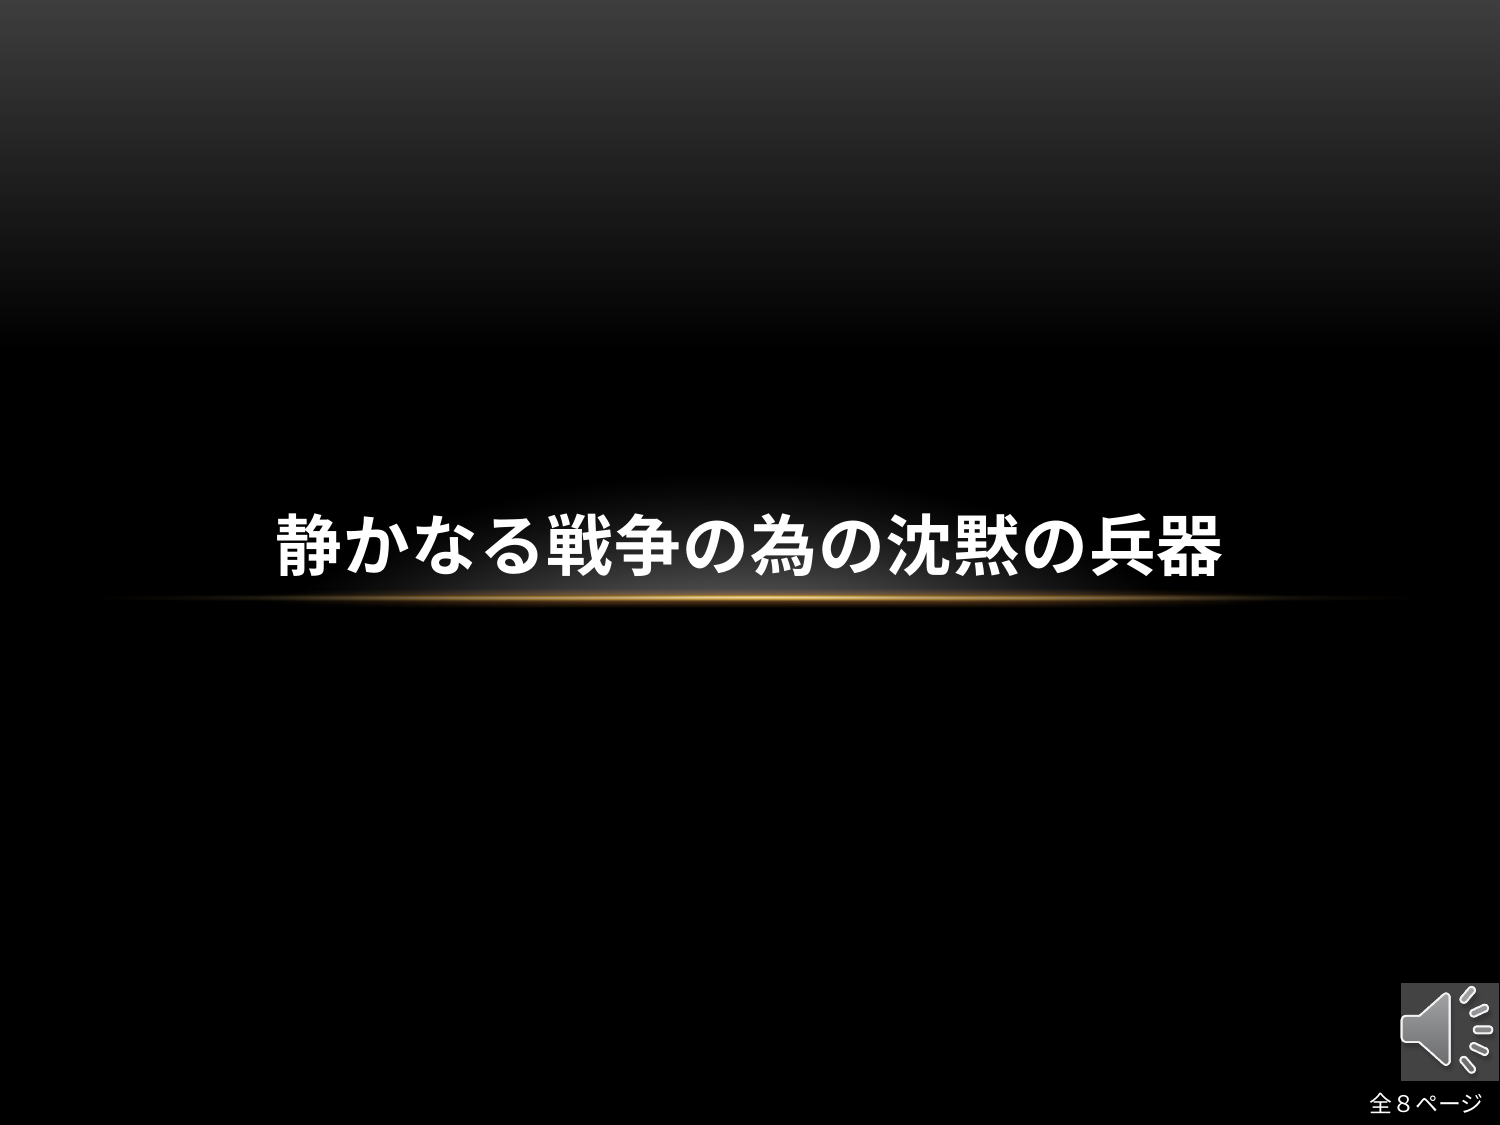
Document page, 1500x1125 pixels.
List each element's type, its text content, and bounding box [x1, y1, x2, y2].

picture [1399, 981, 1500, 1083]
picture [0, 591, 1500, 750]
text_box 全８ページ [1354, 1082, 1499, 1125]
picture [0, 0, 1500, 349]
title 静かなる戦争の為の沈黙の兵器 [0, 349, 1500, 591]
